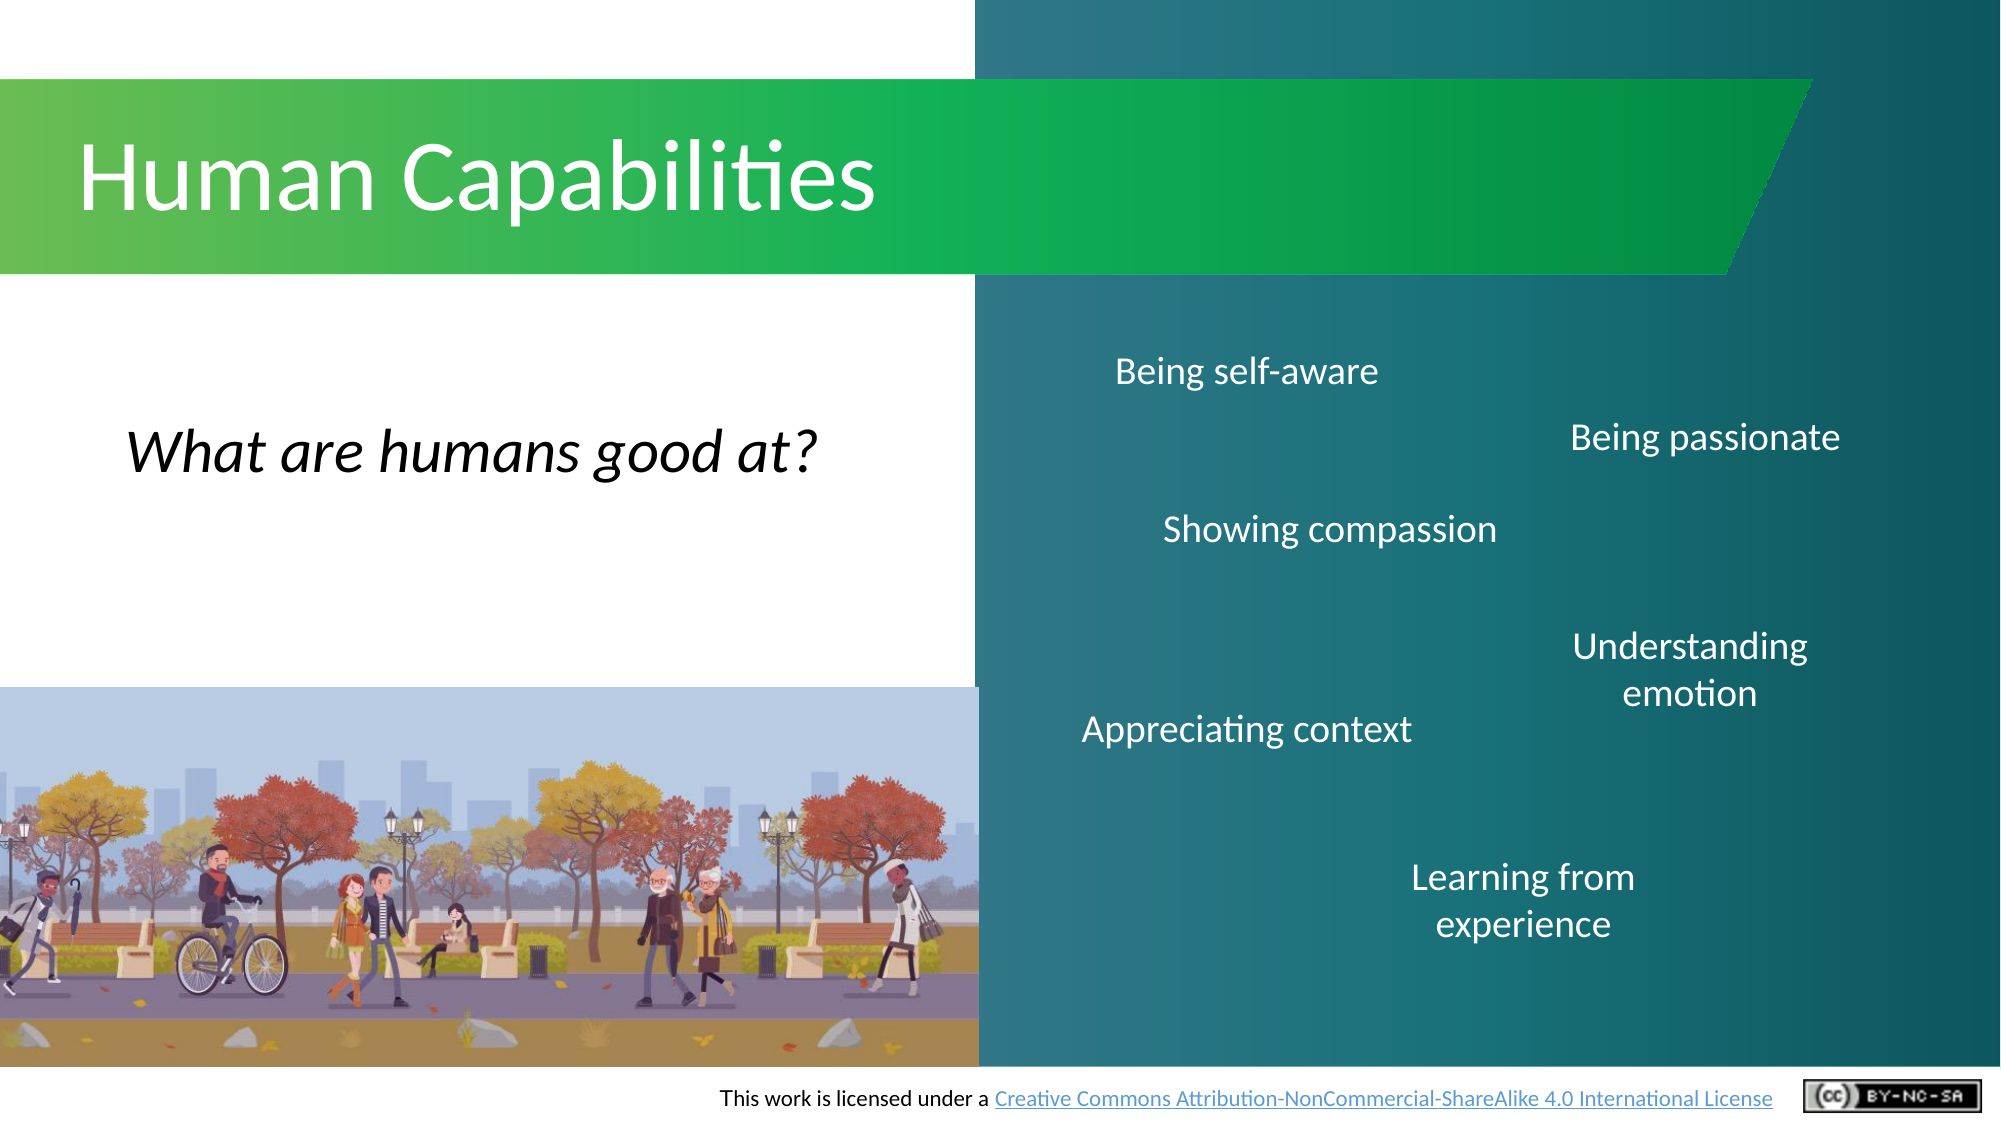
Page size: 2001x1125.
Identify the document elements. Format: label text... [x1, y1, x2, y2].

picture [0, 0, 2001, 1125]
text_box Being self-aware [1059, 330, 1435, 423]
text_box Appreciating context [1059, 687, 1435, 780]
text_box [0, 1066, 2000, 1125]
text_box Showing compassion [1143, 487, 1519, 580]
text_box What are humans good at? [110, 395, 879, 686]
text_box Understanding emotion [1502, 604, 1878, 697]
text_box Learning from experience [1336, 835, 1712, 928]
title Human Capabilities [62, 77, 1836, 279]
text_box Being passionate [1518, 395, 1894, 488]
